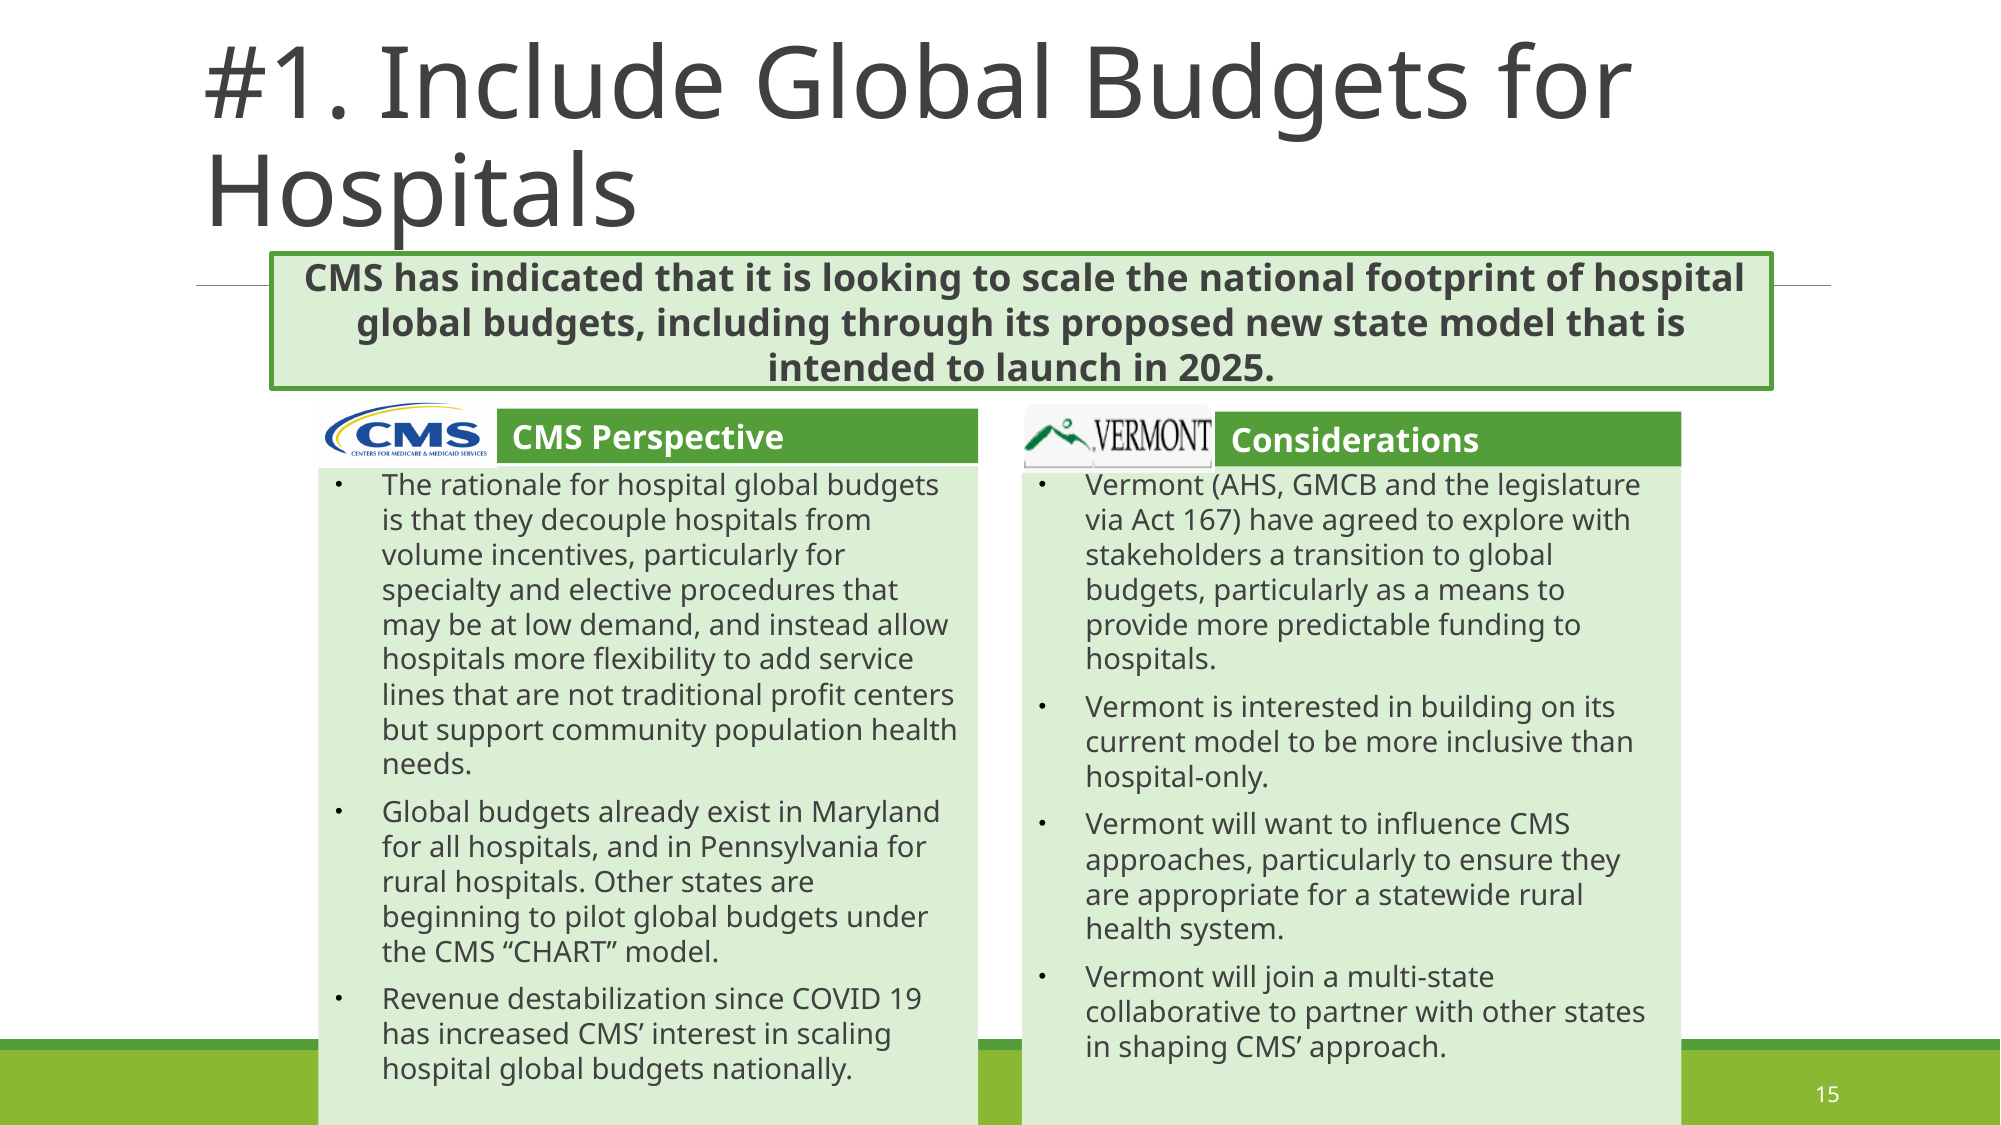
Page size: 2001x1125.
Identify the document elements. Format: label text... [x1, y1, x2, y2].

text_box #1. Include Global Budgets for Hospitals [189, 30, 1824, 249]
text_box CMS has indicated that it is looking to scale the national footprint of hospital global budgets, including through its proposed new state model that is intended to launch in 2025. [270, 252, 1773, 389]
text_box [317, 394, 979, 468]
text_box The rationale for hospital global budgets is that they decouple hospitals from volume incentives, particularly for specialty and elective procedures that may be at low demand, and instead allow hospitals more flexibility to add service lines that are not traditional profit centers but support community population health needs. Global budgets already exist in Maryland for all hospitals, and in Pennsylvania for rural hospitals. Other states are beginning to pilot global budgets under the CMS “CHART” model. Revenue destabilization since COVID 19 has increased CMS’ interest in scaling hospital global budgets nationally. [318, 474, 979, 1125]
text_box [1021, 402, 1683, 473]
text_box Vermont (AHS, GMCB and the legislature via Act 167) have agreed to explore with stakeholders a transition to global budgets, particularly as a means to provide more predictable funding to hospitals. Vermont is interested in building on its current model to be more inclusive than hospital-only. Vermont will want to influence CMS approaches, particularly to ensure they are appropriate for a statewide rural health system. Vermont will join a multi-state collaborative to partner with other states in shaping CMS’ approach. [1021, 478, 1682, 1125]
text_box 15 [1800, 1073, 1907, 1118]
